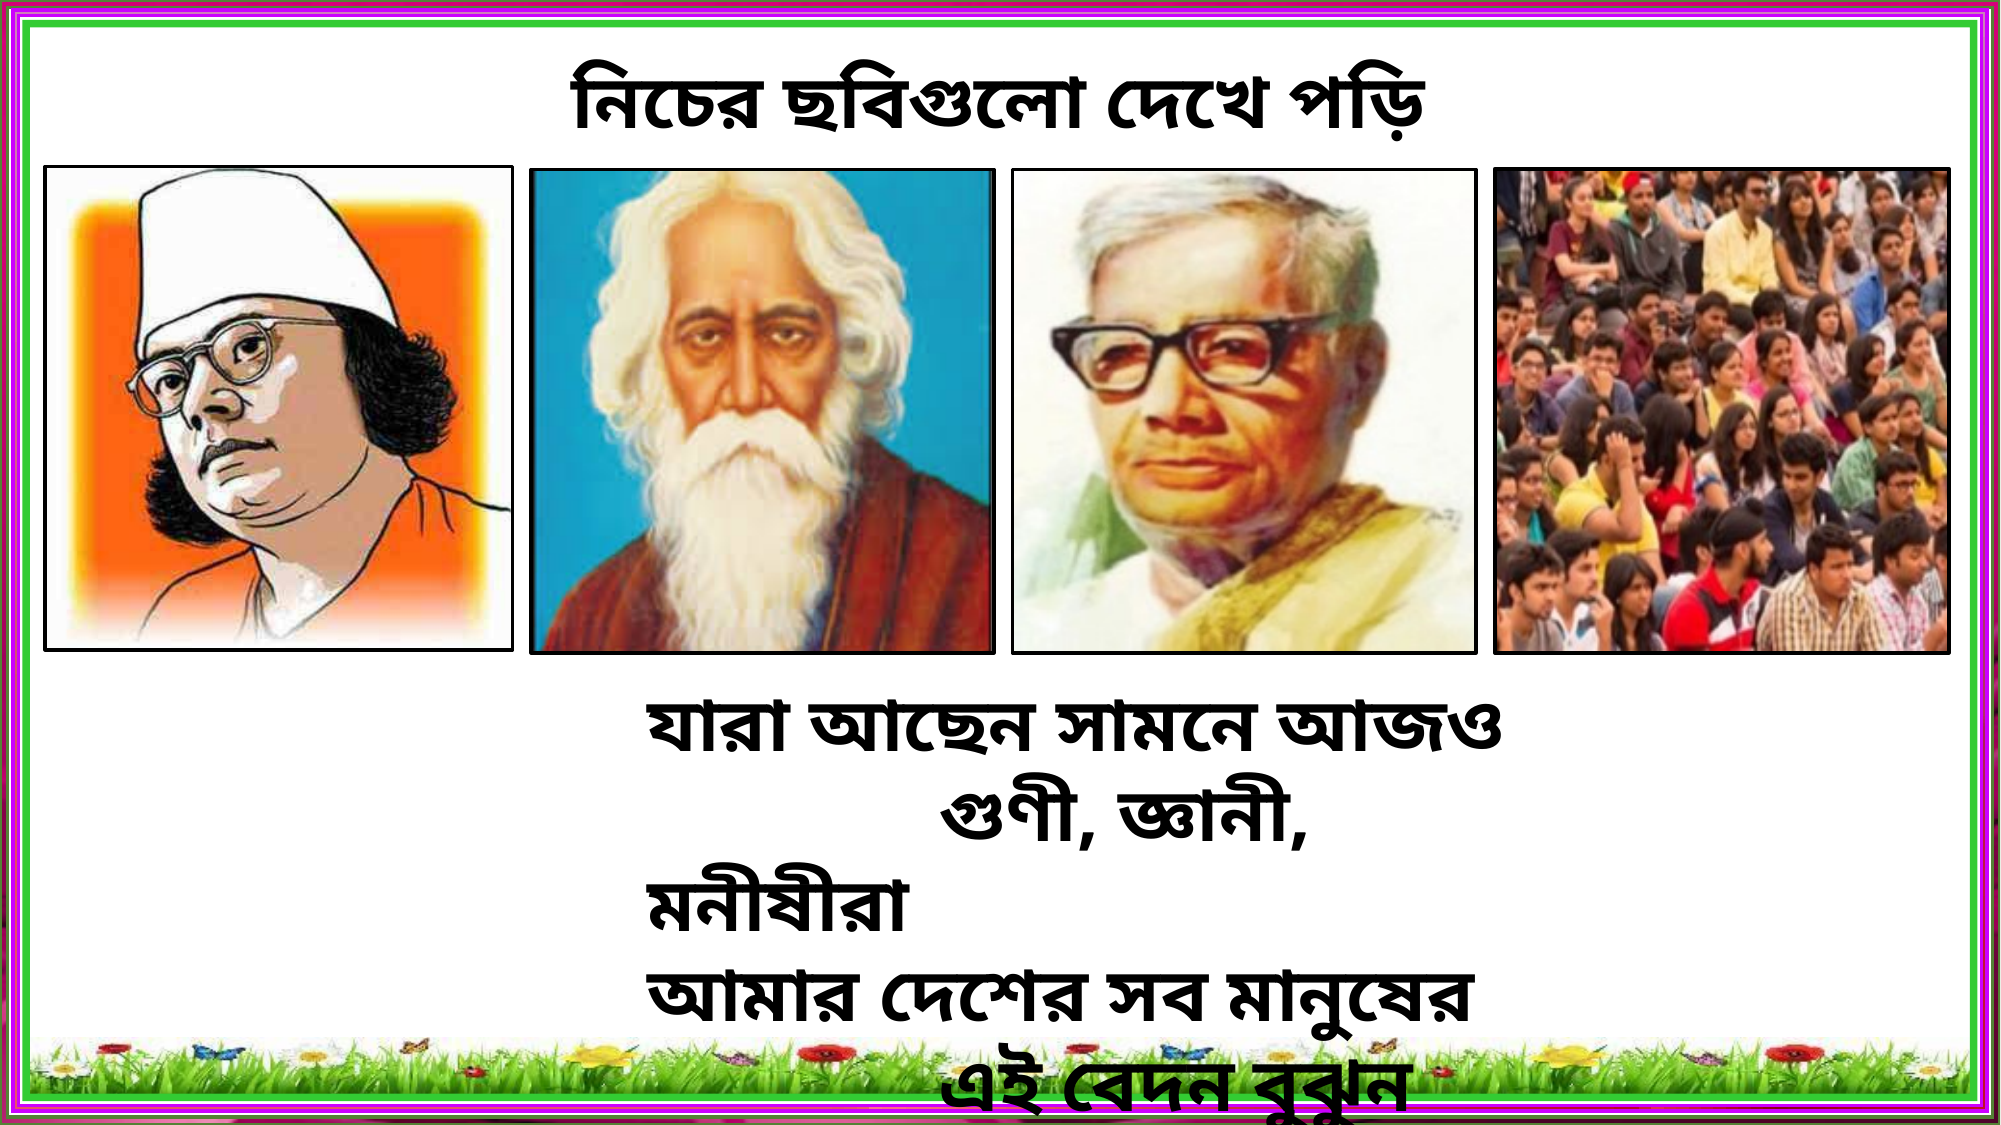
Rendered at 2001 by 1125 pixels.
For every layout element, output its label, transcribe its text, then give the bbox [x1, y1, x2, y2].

picture [2, 2, 1998, 1123]
picture [1014, 171, 1475, 651]
picture [1496, 170, 1948, 651]
picture [1605, 1037, 1969, 1093]
picture [30, 1037, 632, 1093]
picture [533, 171, 993, 651]
text_box যারা আছেন সামনে আজও গুণী, জ্ঞানী, মনীষীরা আমার দেশের সব মানুষের এই বেদন বুঝুন তারা। [632, 668, 1605, 1125]
picture [46, 168, 511, 648]
text_box নিচের ছবিগুলো দেখে পড়ি [477, 46, 1519, 152]
